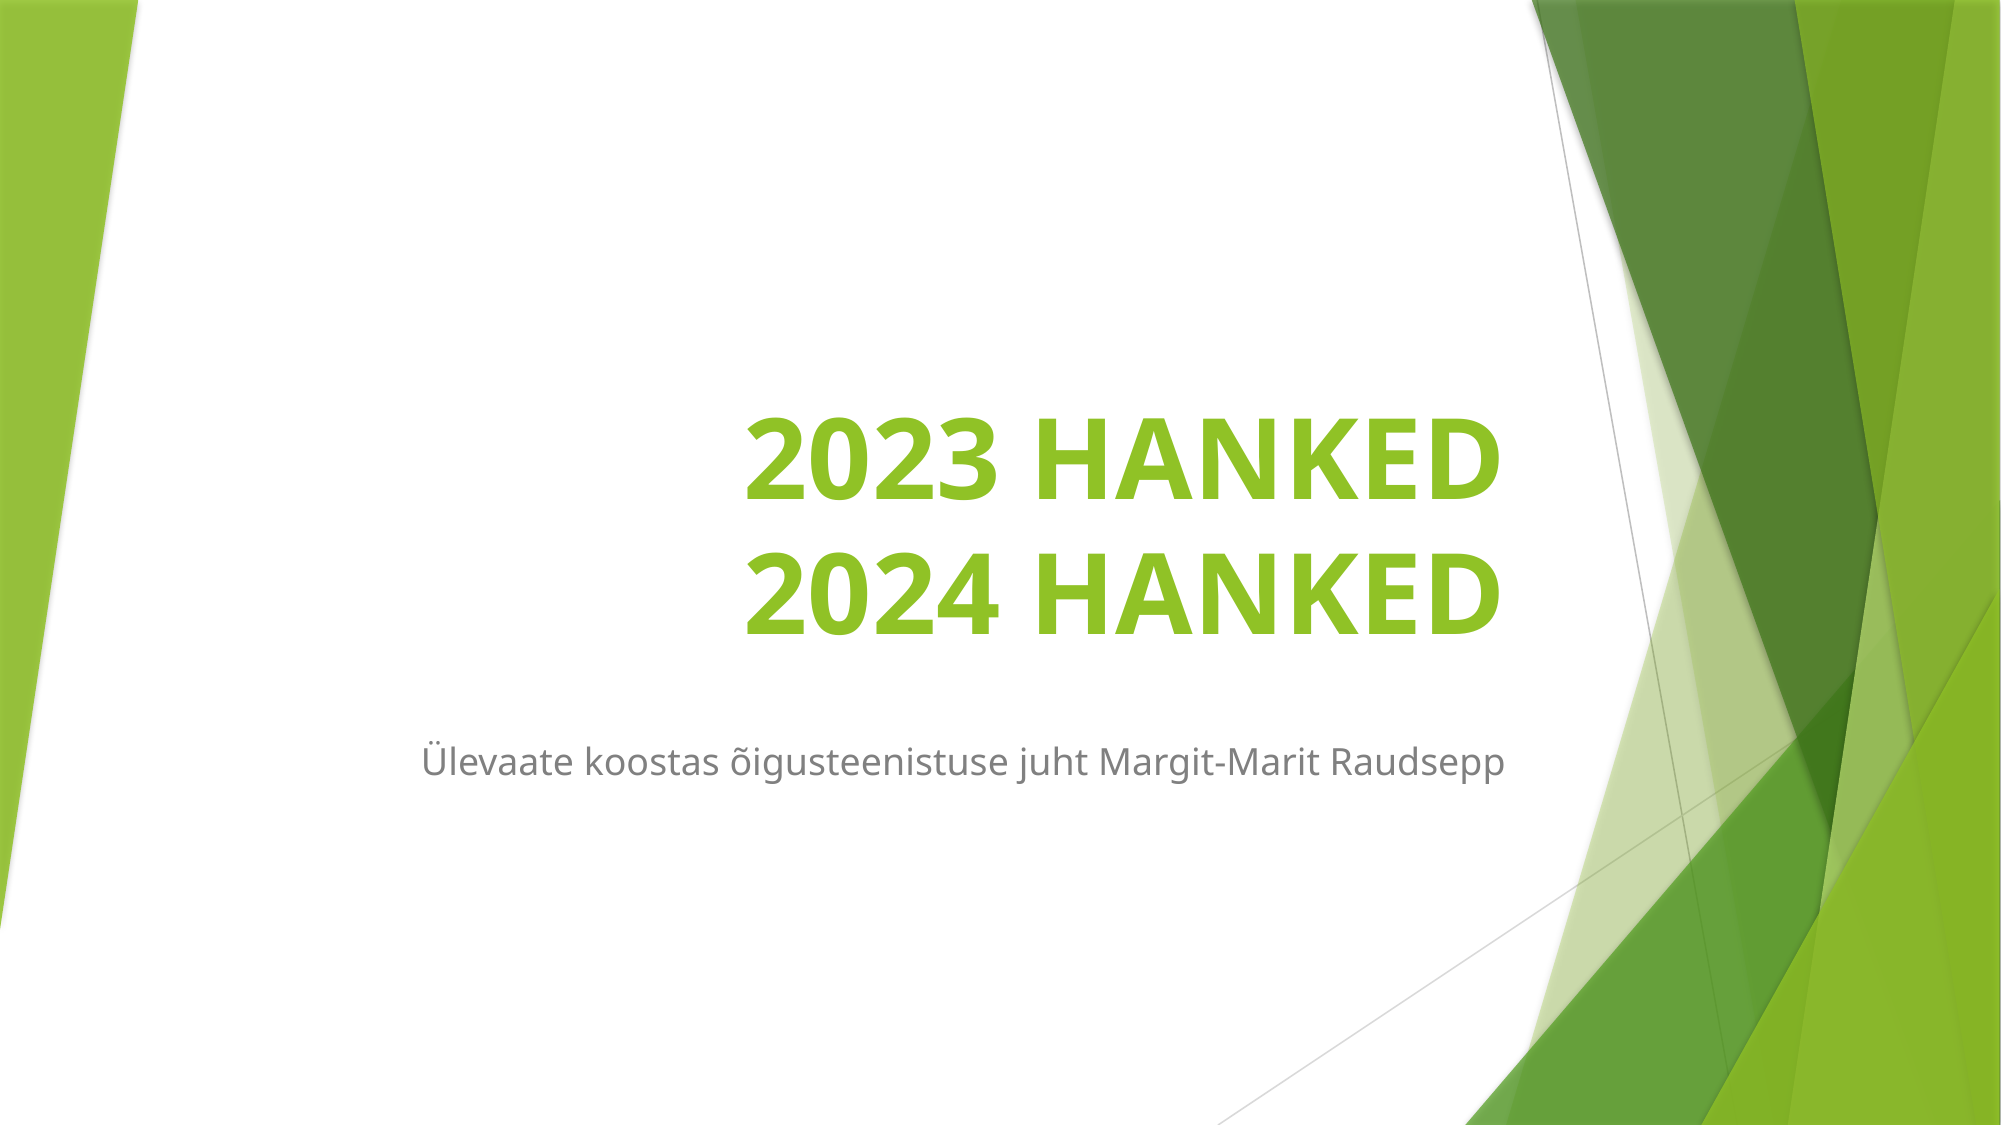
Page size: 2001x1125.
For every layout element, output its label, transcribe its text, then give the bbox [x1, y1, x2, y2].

title 2023 HANKED 2024 HANKED [247, 394, 1522, 664]
subtitle Ülevaate koostas õigusteenistuse juht Margit-Marit Raudsepp [247, 664, 1522, 845]
